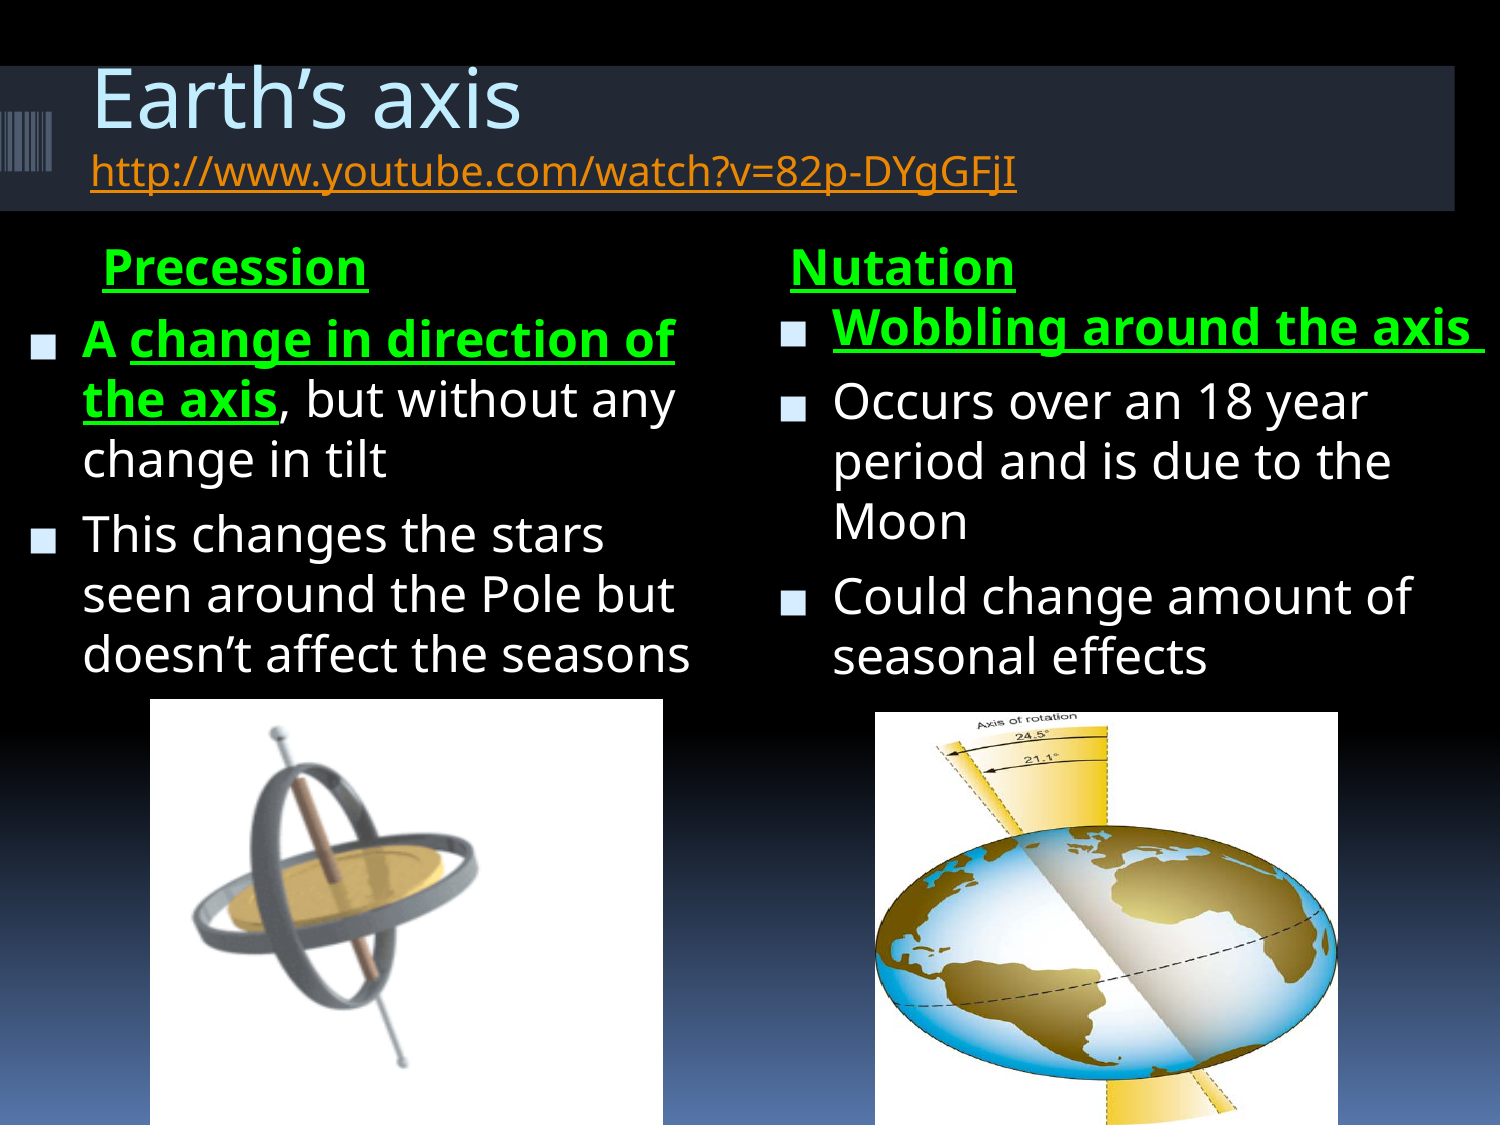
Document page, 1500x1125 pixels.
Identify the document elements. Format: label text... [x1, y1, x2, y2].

list A change in direction of the axis, but without any change in tilt This changes the stars seen around the Pole but doesn’t affect the seasons [0, 299, 738, 700]
list Nutation [762, 212, 1426, 287]
list Precession [75, 212, 738, 299]
list Wobbling around the axis Occurs over an 18 year period and is due to the Moon Could change amount of seasonal effects [750, 287, 1500, 700]
title Earth’s axis http://www.youtube.com/watch?v=82p-DYgGFjI [75, 37, 1350, 188]
picture [149, 699, 663, 1125]
picture [874, 712, 1338, 1125]
